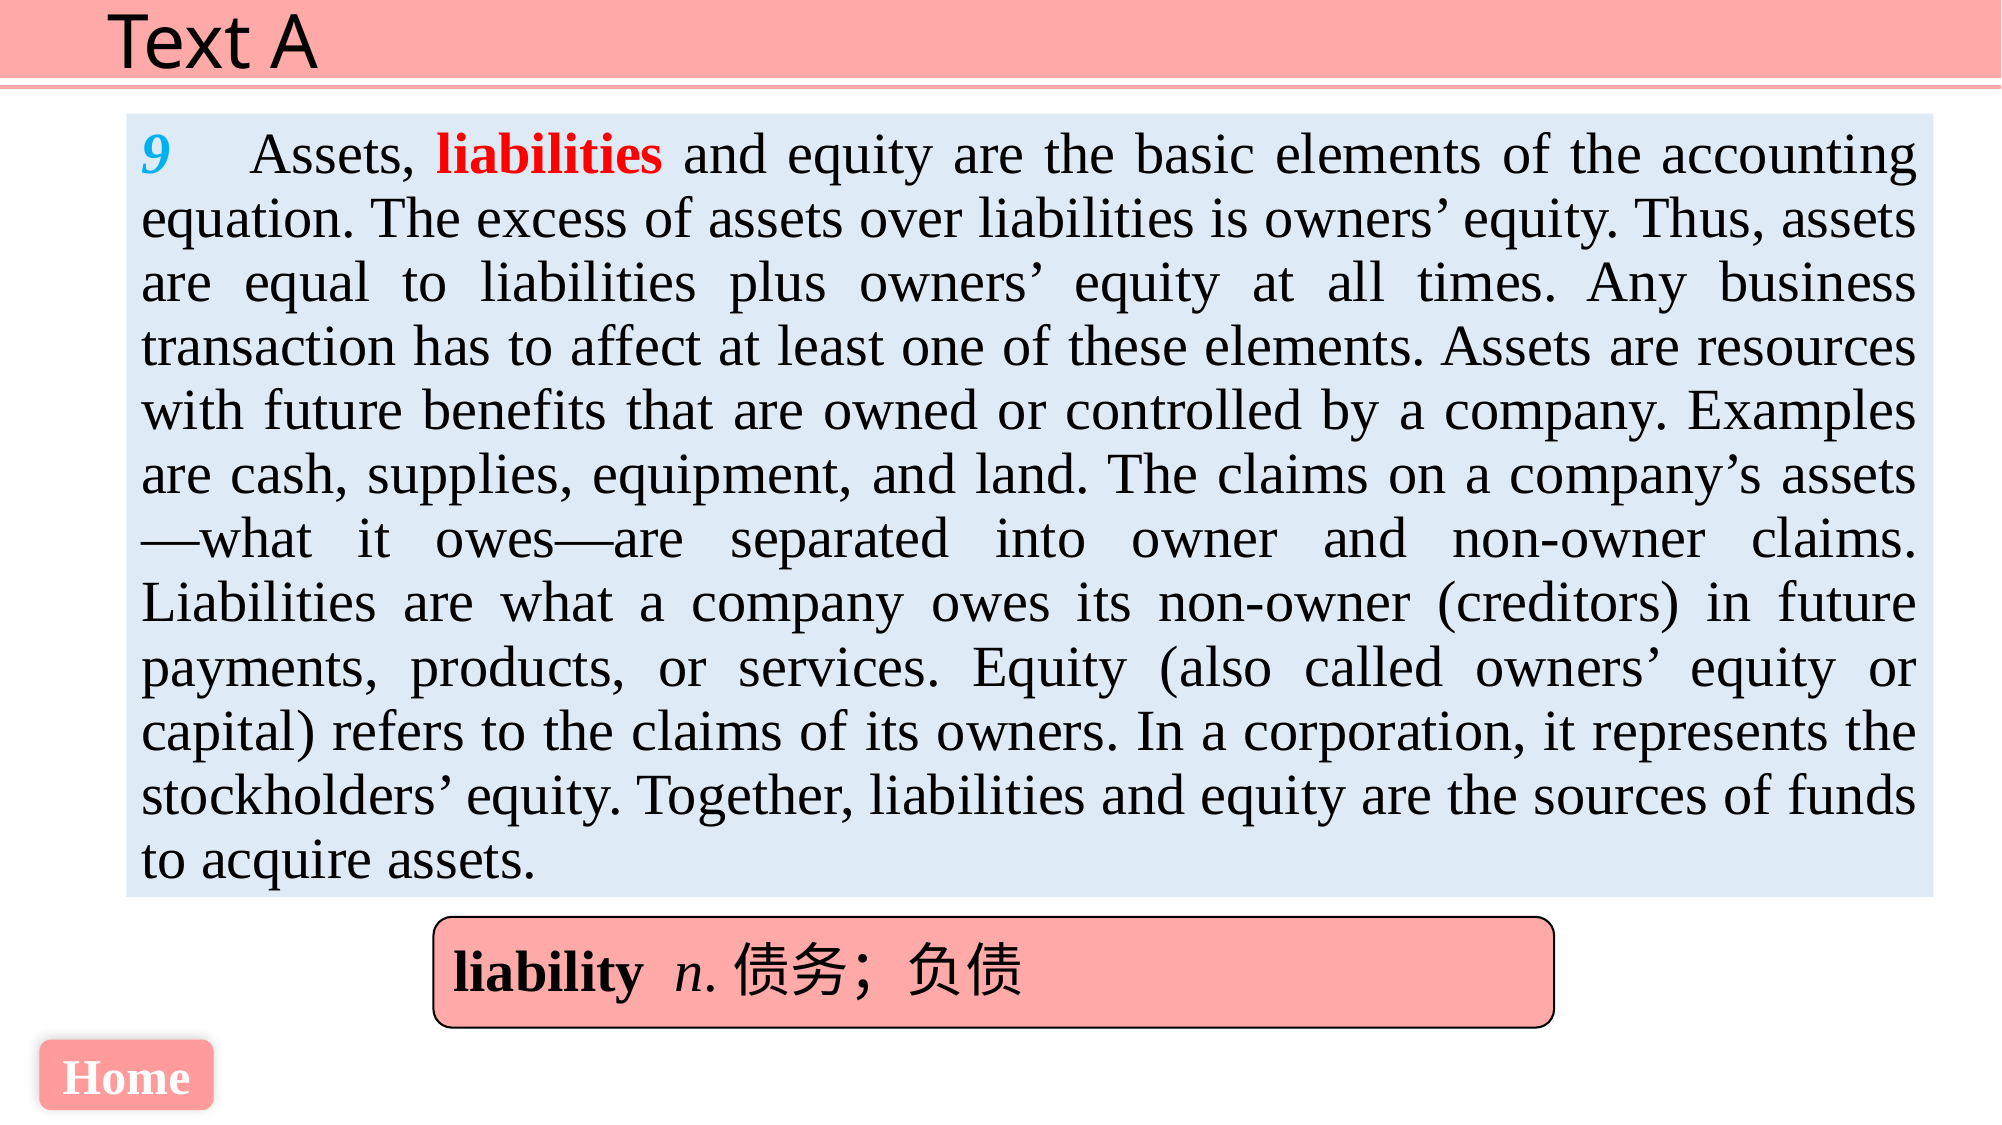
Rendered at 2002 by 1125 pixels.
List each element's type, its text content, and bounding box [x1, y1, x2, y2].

text_box liability n.债务；负债 [432, 915, 1556, 1029]
text_box [397, 113, 711, 198]
text_box 9 Assets, liabilities and equity are the basic elements of the accounting equation. The excess of assets over liabilities is owners’ equity. Thus, assets are equal to liabilities plus owners’ equity at all times. Any business transaction has to affect at least one of these elements. Assets are resources with future benefits that are owned or controlled by a company. Examples are cash, supplies, equipment, and land. The claims on a company’s assets—what it owes—are separated into owner and non-owner claims. Liabilities are what a company owes its non-owner (creditors) in future payments, products, or services. Equity (also called owners’ equity or capital) refers to the claims of its owners. In a corporation, it represents the stockholders’ equity. Together, liabilities and equity are the sources of funds to acquire assets. [126, 113, 1934, 898]
